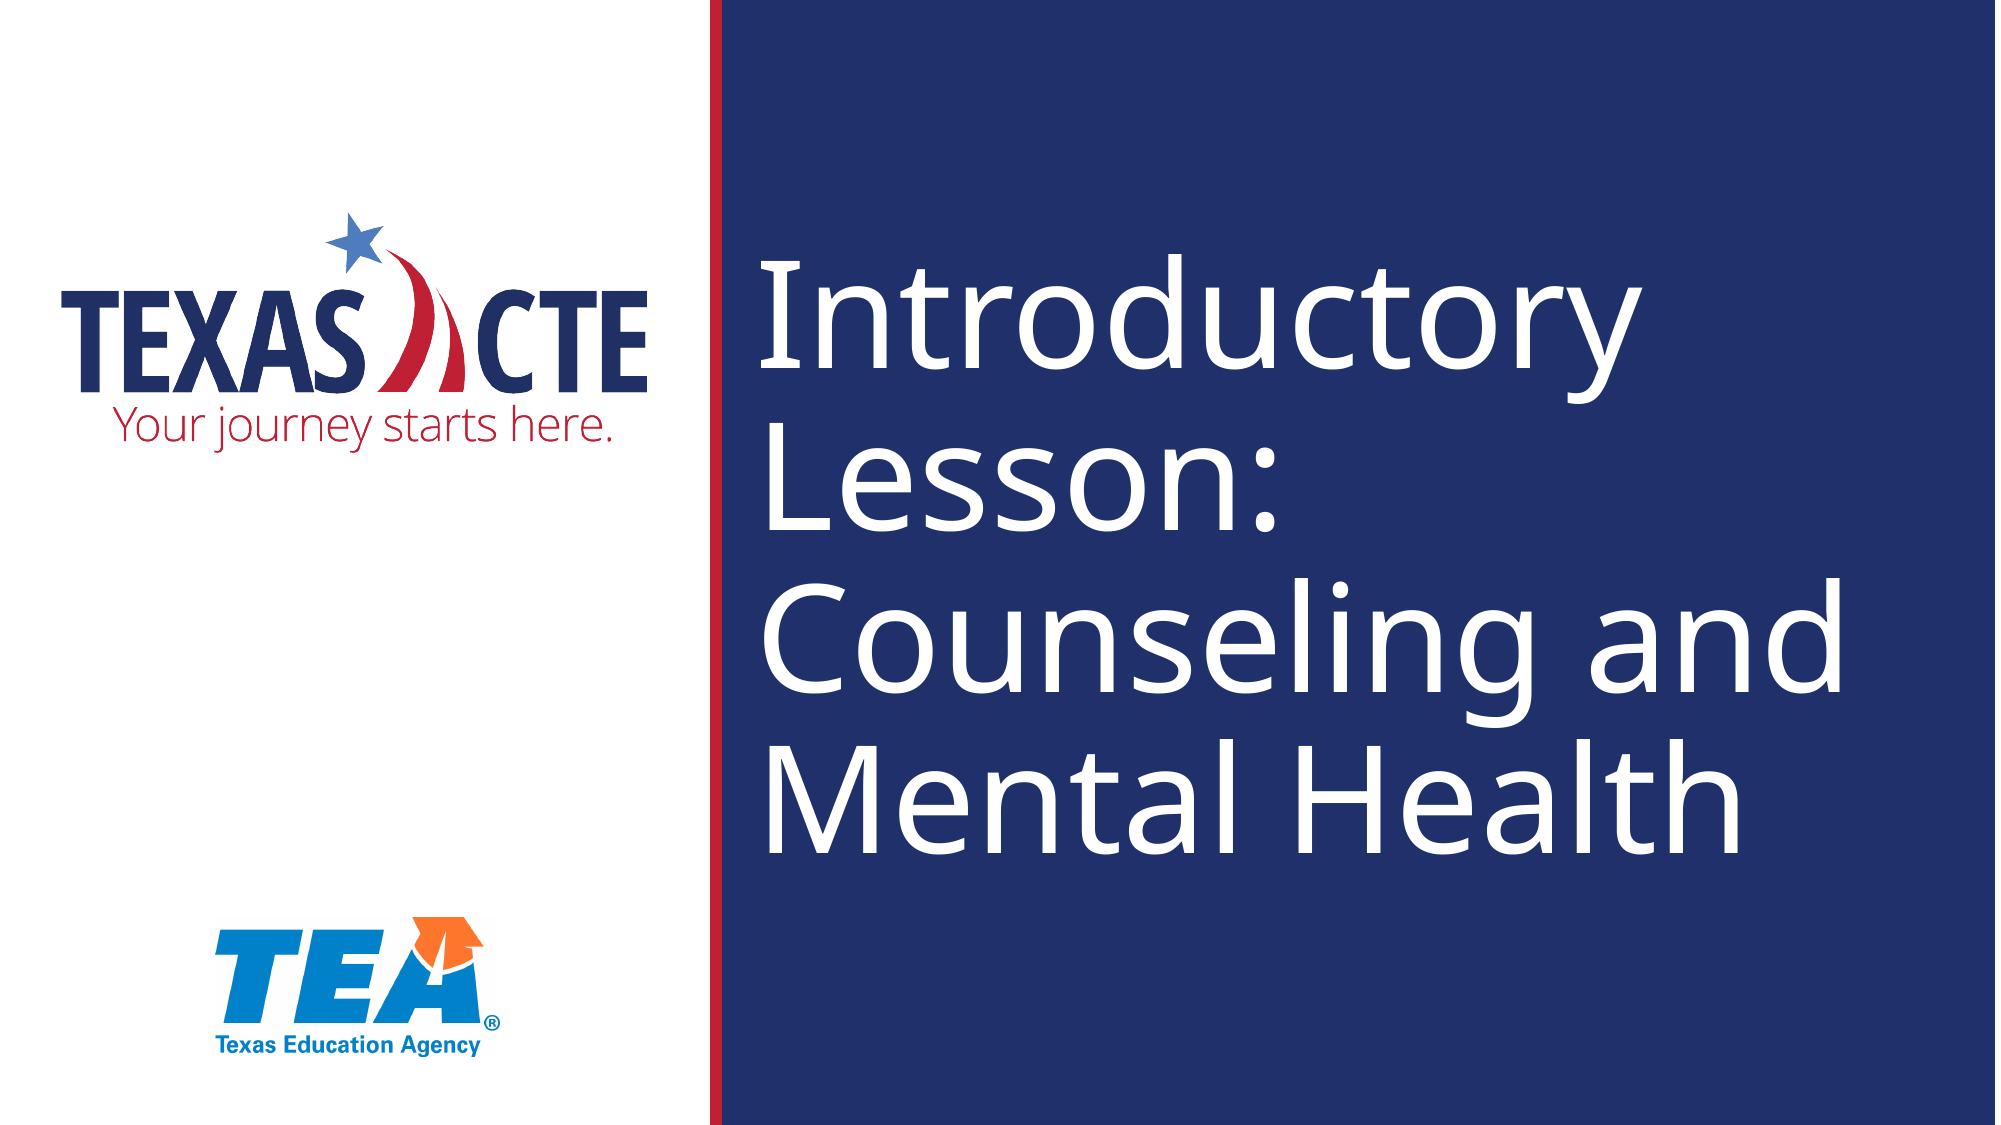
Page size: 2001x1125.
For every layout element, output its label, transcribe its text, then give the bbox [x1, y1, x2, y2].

title Introductory Lesson: Counseling and Mental Health [740, 282, 1965, 843]
picture [61, 212, 647, 453]
picture [215, 917, 500, 1057]
